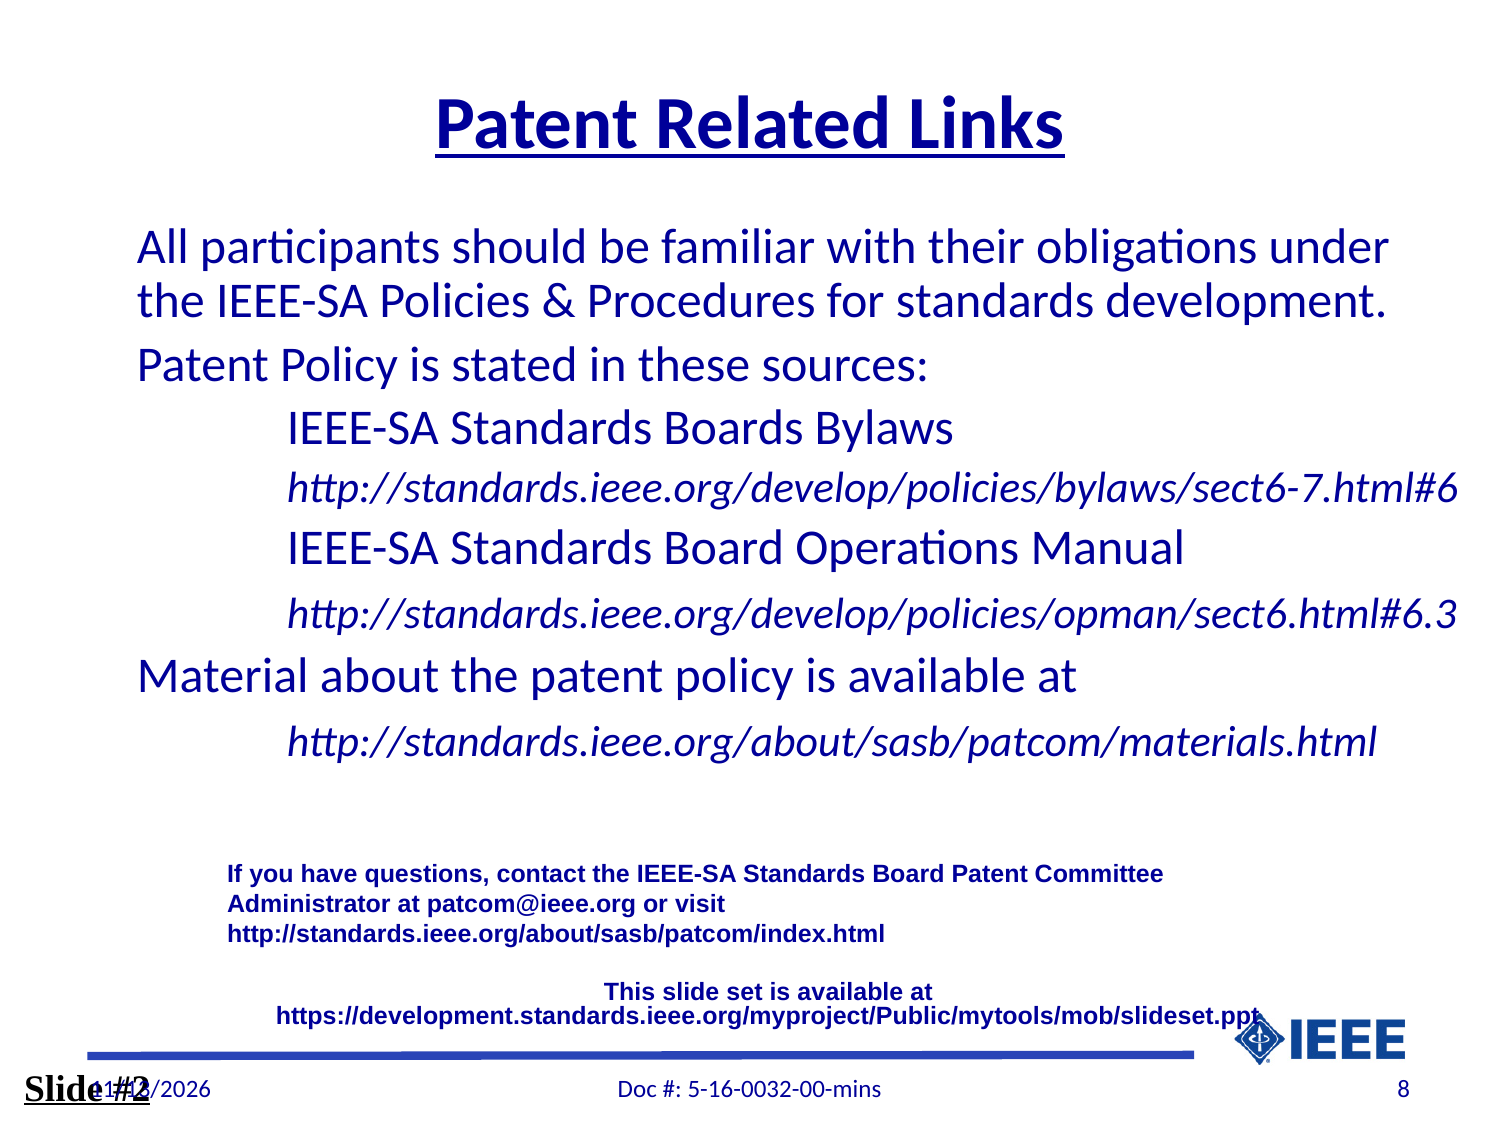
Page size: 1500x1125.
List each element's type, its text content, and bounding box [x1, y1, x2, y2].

list All participants should be familiar with their obligations under the IEEE-SA Policies & Procedures for standards development. Patent Policy is stated in these sources: IEEE-SA Standards Boards Bylaws http://standards.ieee.org/develop/policies/bylaws/sect6-7.html#6 IEEE-SA Standards Board Operations Manual http://standards.ieee.org/develop/policies/opman/sect6.html#6.3 Material about the patent policy is available at http://standards.ieee.org/about/sasb/patcom/materials.html [0, 212, 1475, 850]
footer Doc #: 5-16-0032-00-mins [512, 1057, 988, 1118]
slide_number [75, 1057, 425, 1118]
picture [1231, 1011, 1406, 1057]
slide_number 8 [1074, 1057, 1425, 1118]
title Patent Related Links [112, 24, 1388, 212]
text_box Slide #2 [9, 1056, 166, 1116]
text_box If you have questions, contact the IEEE-SA Standards Board Patent Committee Administrator at patcom@ieee.org or visit http://standards.ieee.org/about/sasb/patcom/index.html This slide set is available at https://development.standards.ieee.org/myproject/Public/mytools/mob/slideset.ppt [212, 849, 1325, 1037]
